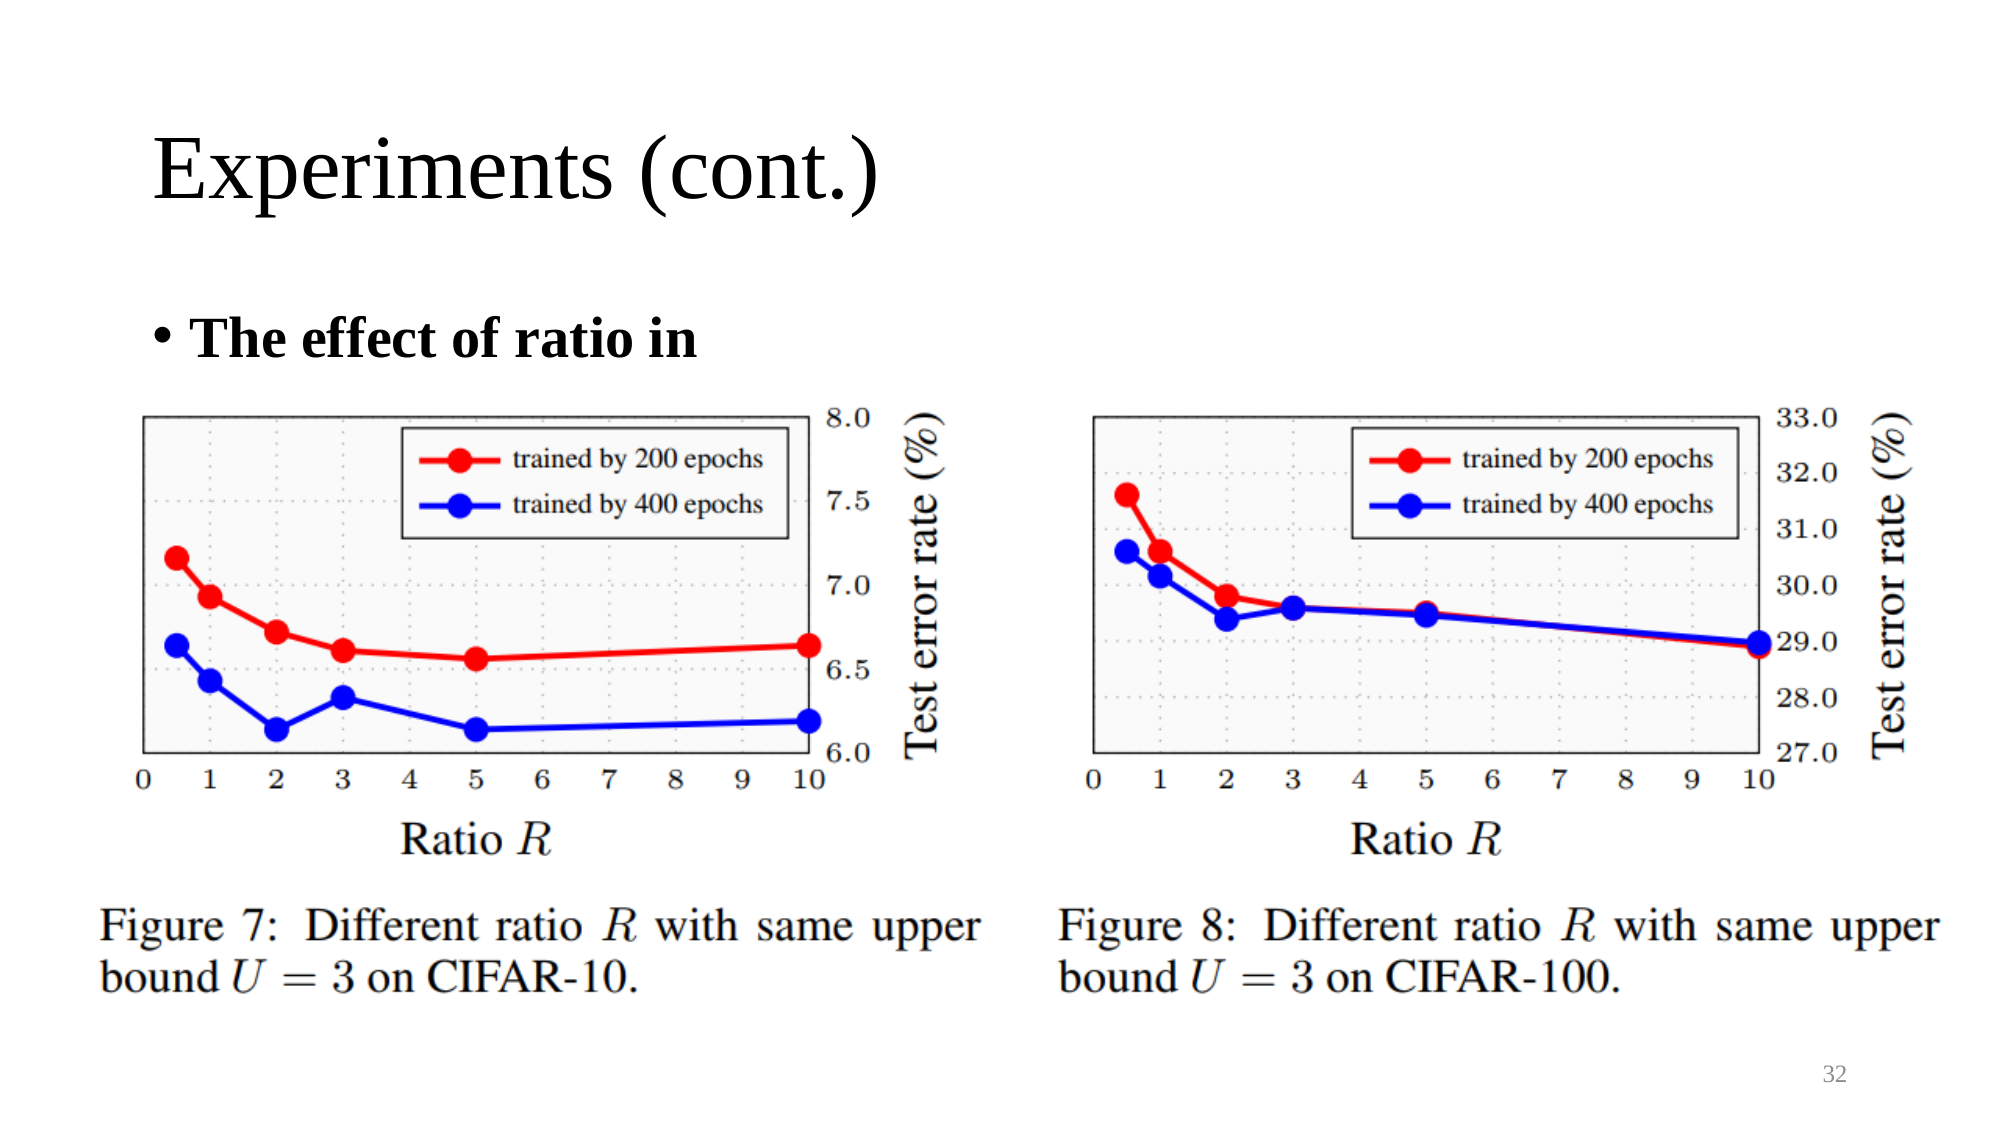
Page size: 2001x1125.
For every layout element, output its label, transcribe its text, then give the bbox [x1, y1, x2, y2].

slide_number 32 [1412, 1042, 1863, 1103]
title Experiments (cont.) [137, 59, 1863, 278]
picture [88, 391, 1943, 1000]
